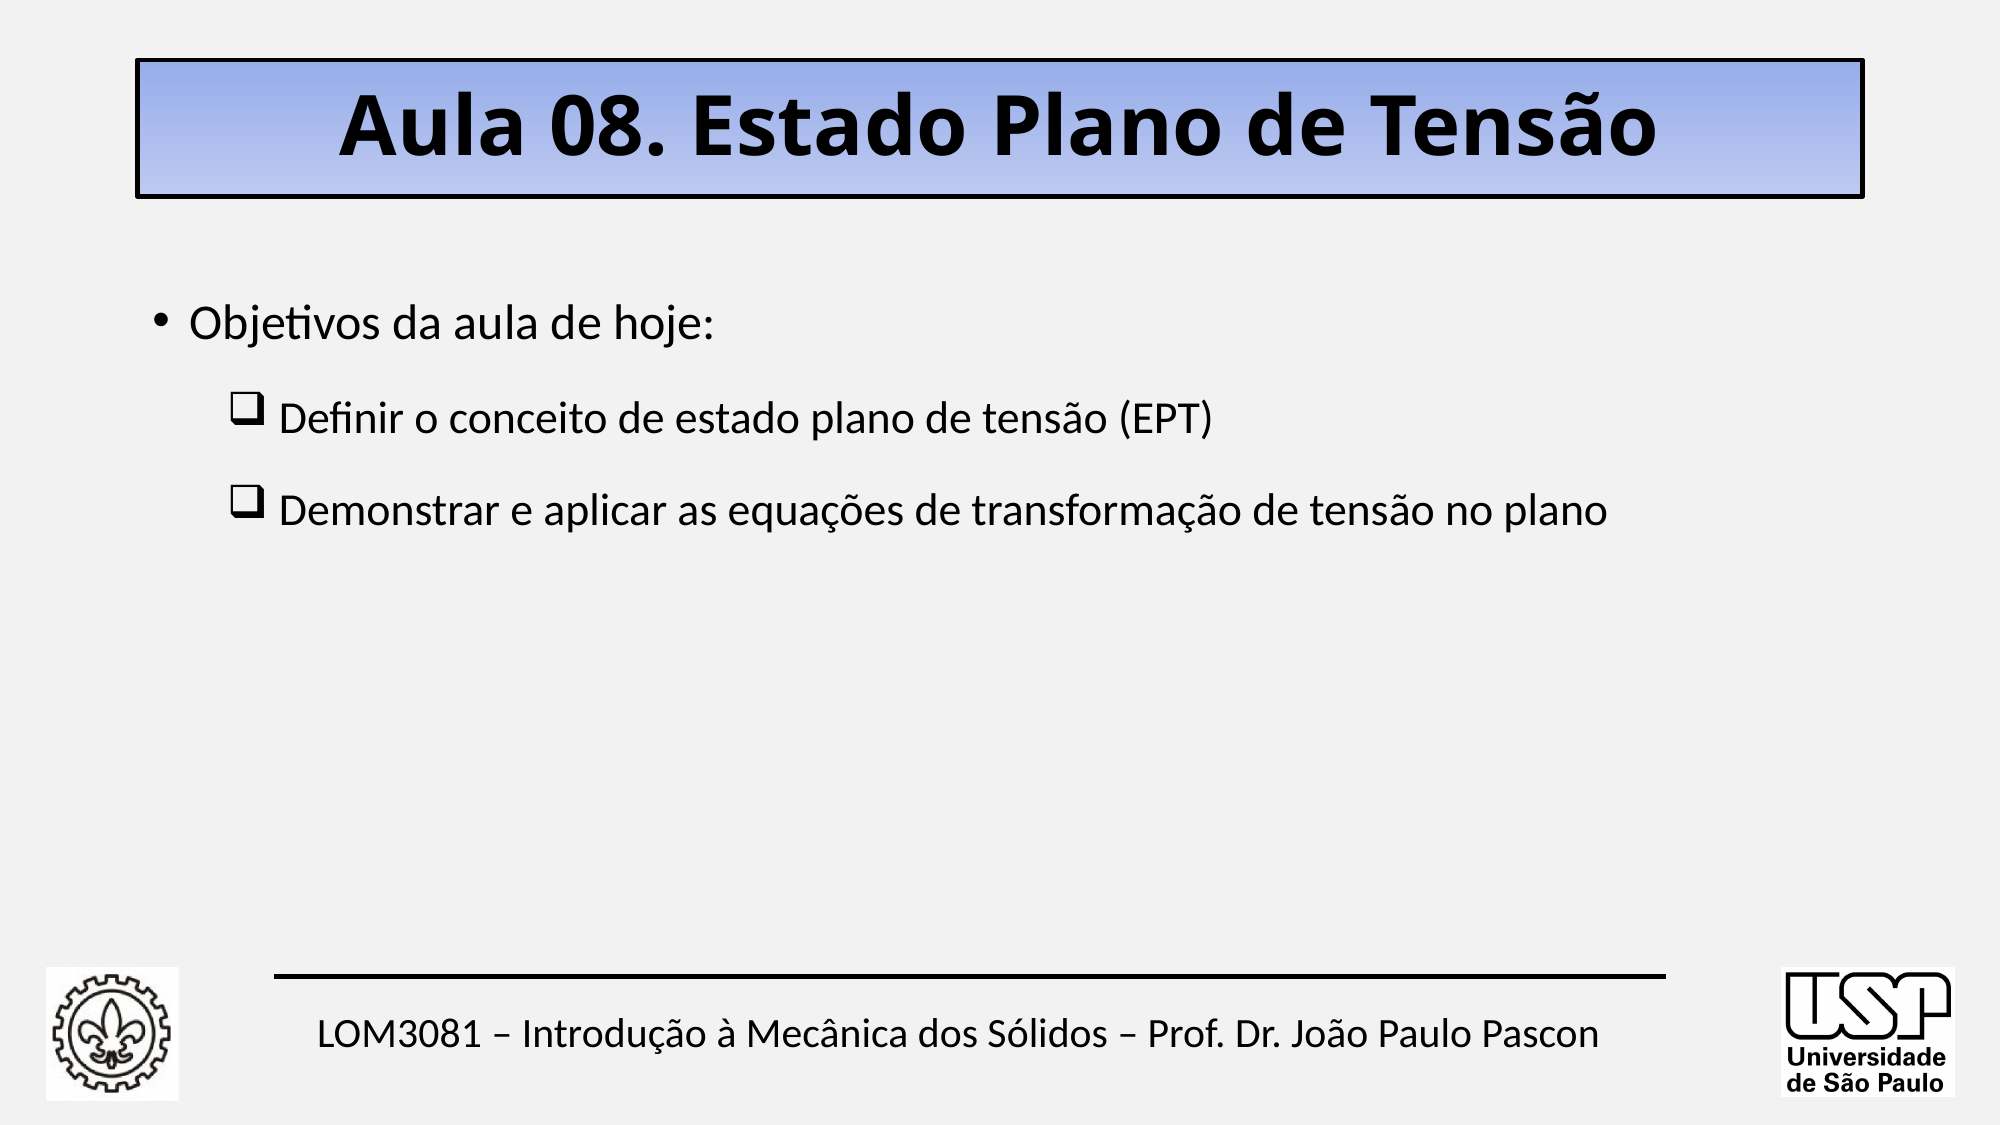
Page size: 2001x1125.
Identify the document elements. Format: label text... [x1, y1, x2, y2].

picture [1781, 967, 1955, 1097]
title Aula 08. Estado Plano de Tensão [137, 59, 1863, 197]
picture [45, 967, 179, 1101]
text_box LOM3081 – Introdução à Mecânica dos Sólidos – Prof. Dr. João Paulo Pascon [202, 998, 1716, 1064]
list Objetivos da aula de hoje: Definir o conceito de estado plano de tensão (EPT) Demonstrar e aplicar as equações de transformação de tensão no plano [137, 251, 1863, 944]
